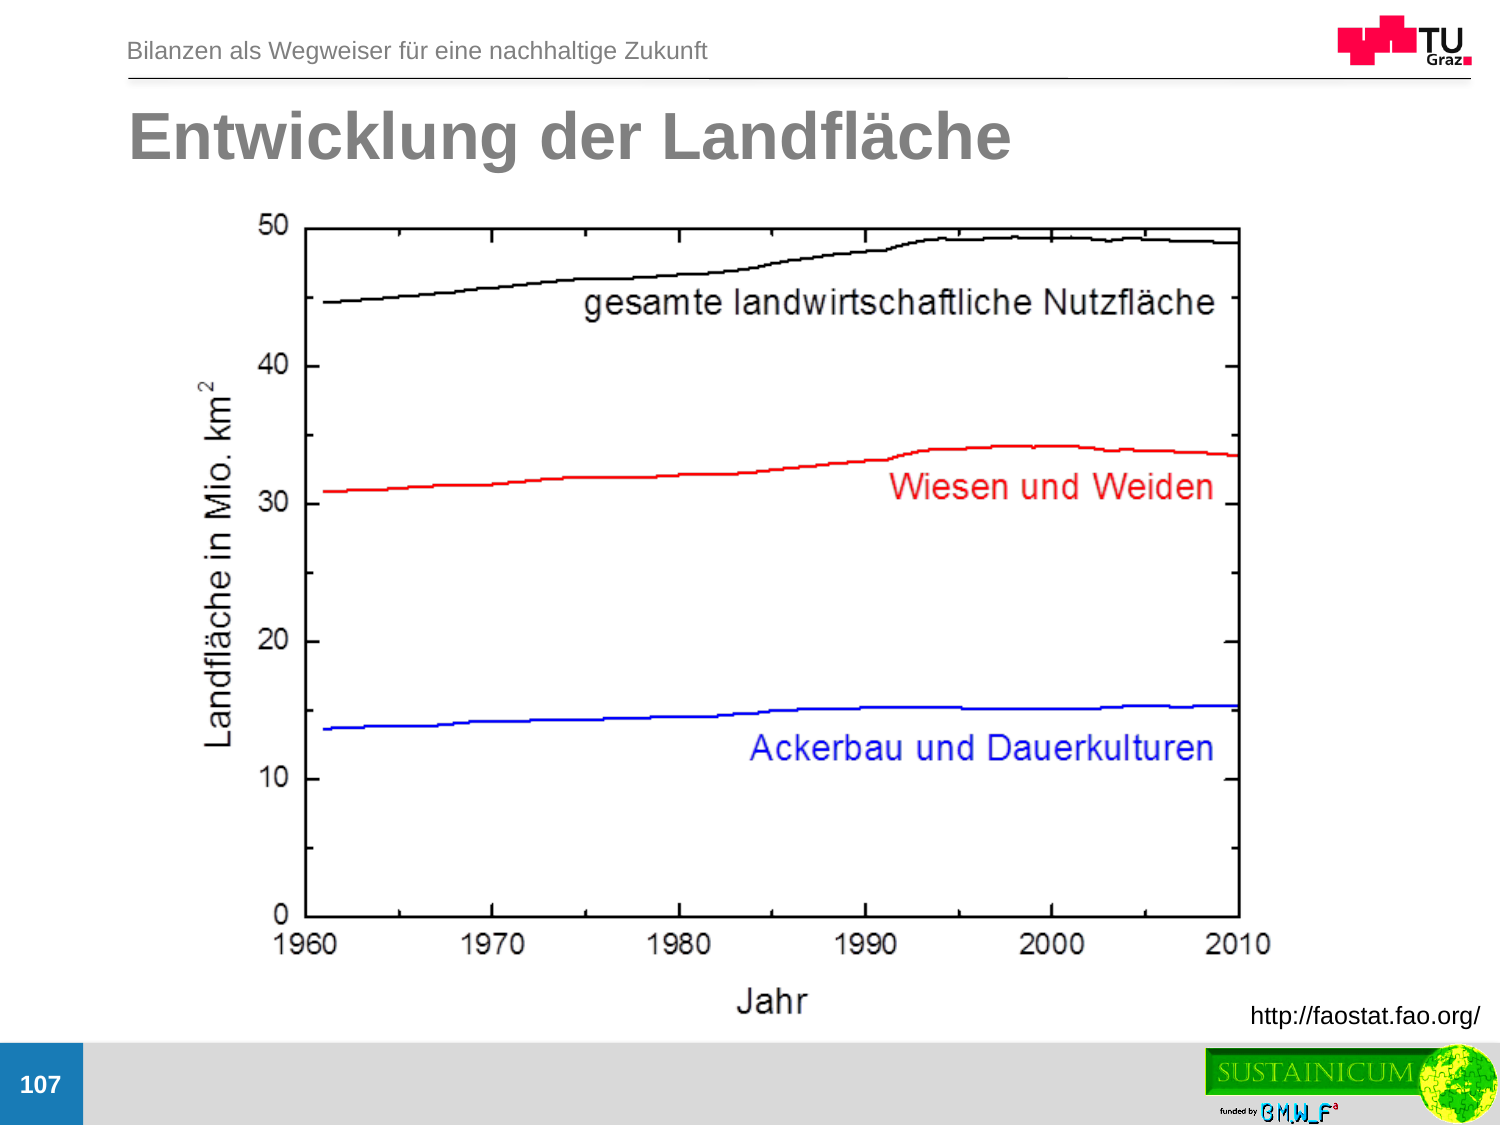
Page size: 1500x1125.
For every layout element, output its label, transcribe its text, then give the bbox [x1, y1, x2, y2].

picture [62, 117, 1500, 1125]
text_box http://faostat.fao.org/ [1441, 991, 1497, 1037]
picture [1335, 12, 1474, 68]
title Entwicklung der Landfläche [113, 85, 1500, 197]
